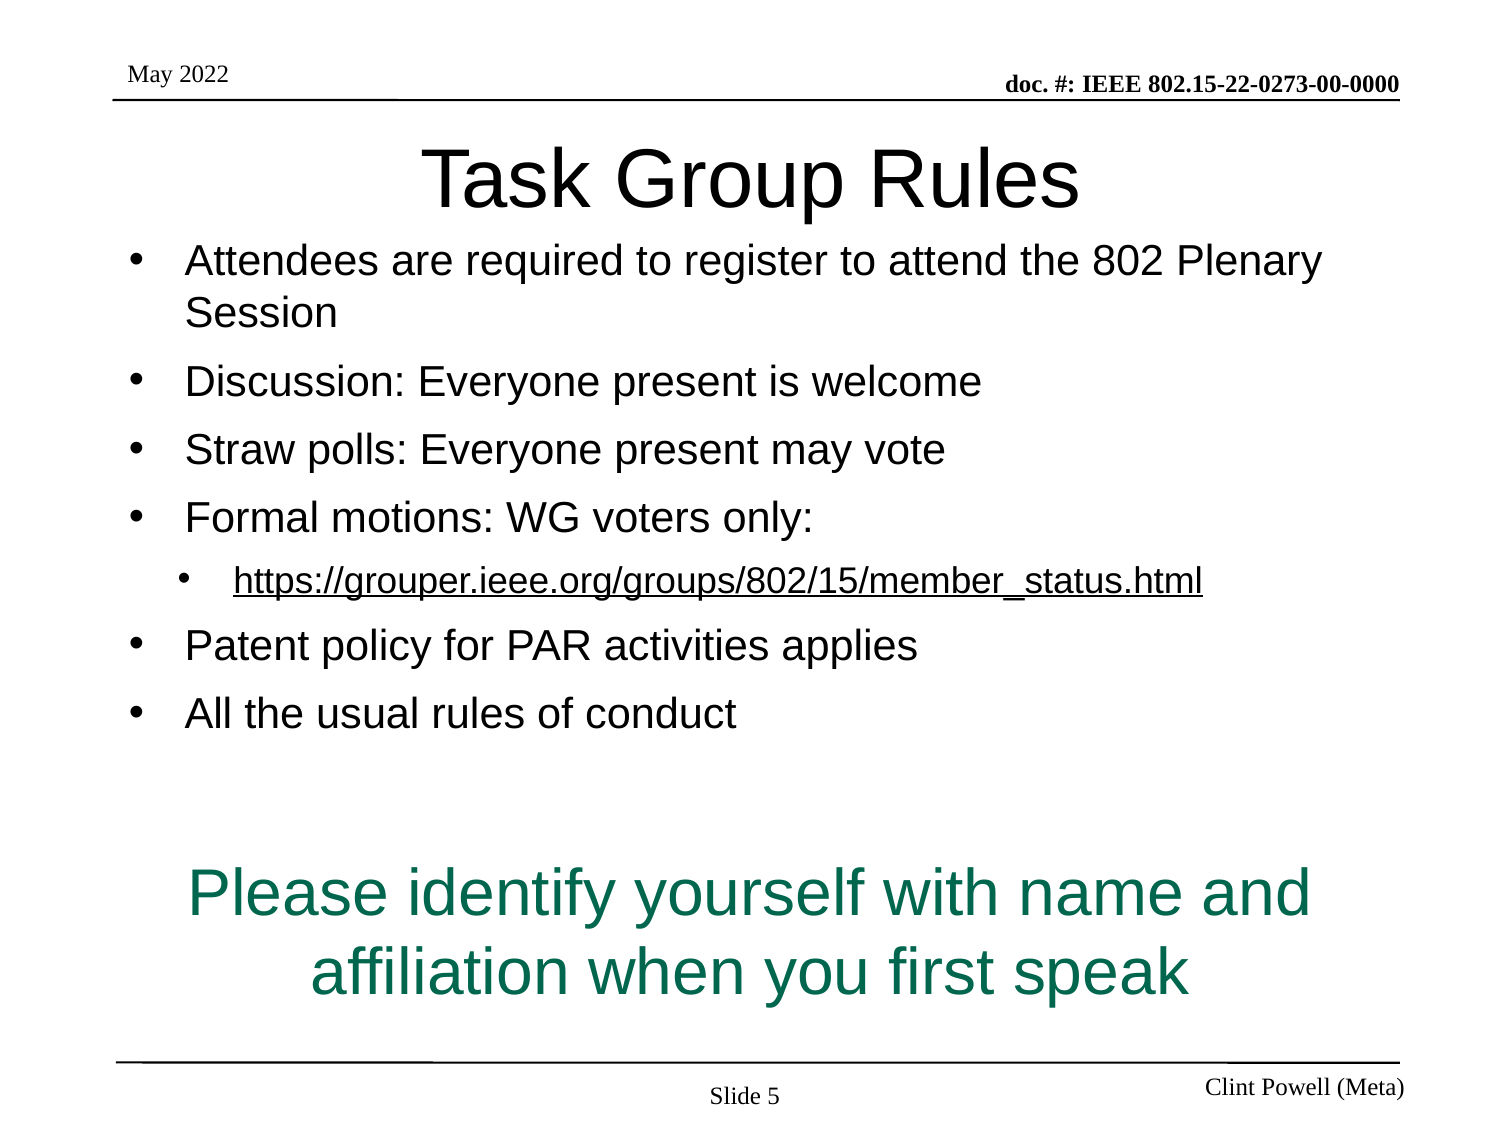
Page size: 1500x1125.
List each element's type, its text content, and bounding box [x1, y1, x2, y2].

slide_number Slide 5 [690, 1075, 799, 1115]
title Task Group Rules [114, 112, 1388, 224]
list Attendees are required to register to attend the 802 Plenary Session Discussion: Everyone present is welcome Straw polls: Everyone present may vote Formal motions: WG voters only: https://grouper.ieee.org/groups/802/15/member_status.html Patent policy for PAR activities applies All the usual rules of conduct Please identify yourself with name and affiliation when you first speak [113, 224, 1388, 1024]
